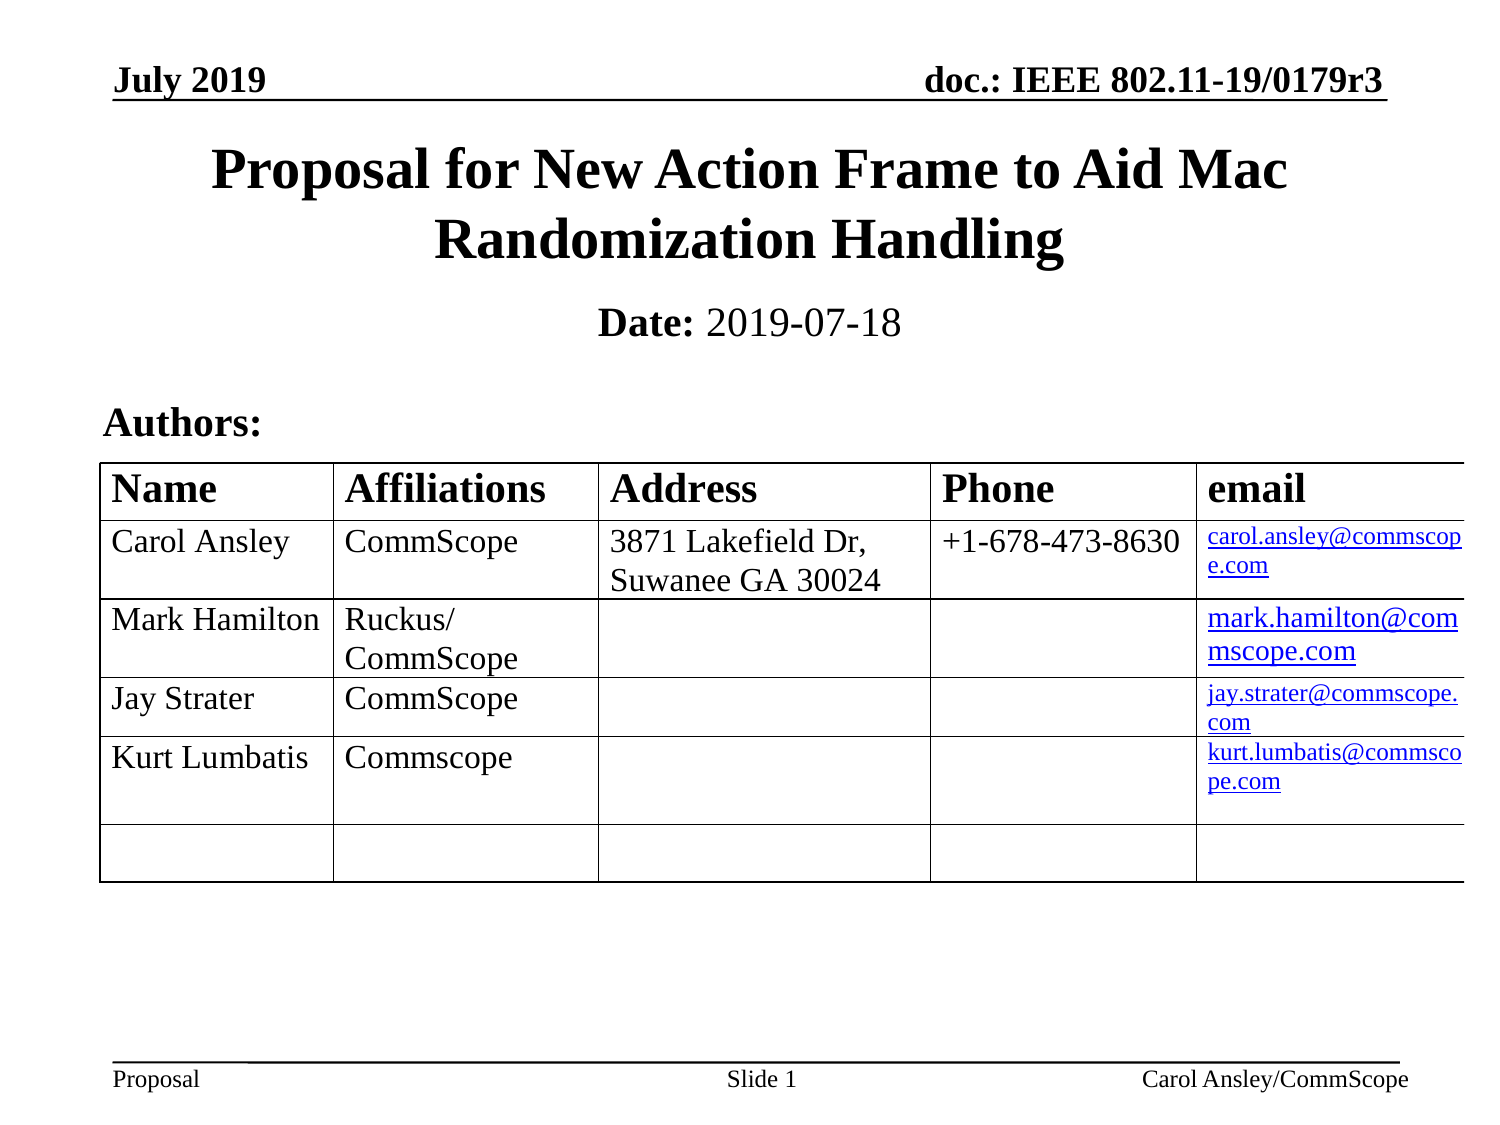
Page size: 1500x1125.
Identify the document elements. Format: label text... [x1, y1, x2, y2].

text_box Authors: [87, 387, 325, 450]
title Proposal for New Action Frame to Aid Mac Randomization Handling [112, 112, 1388, 287]
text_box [84, 462, 1465, 977]
list Date: 2019-07-18 [112, 287, 1388, 350]
